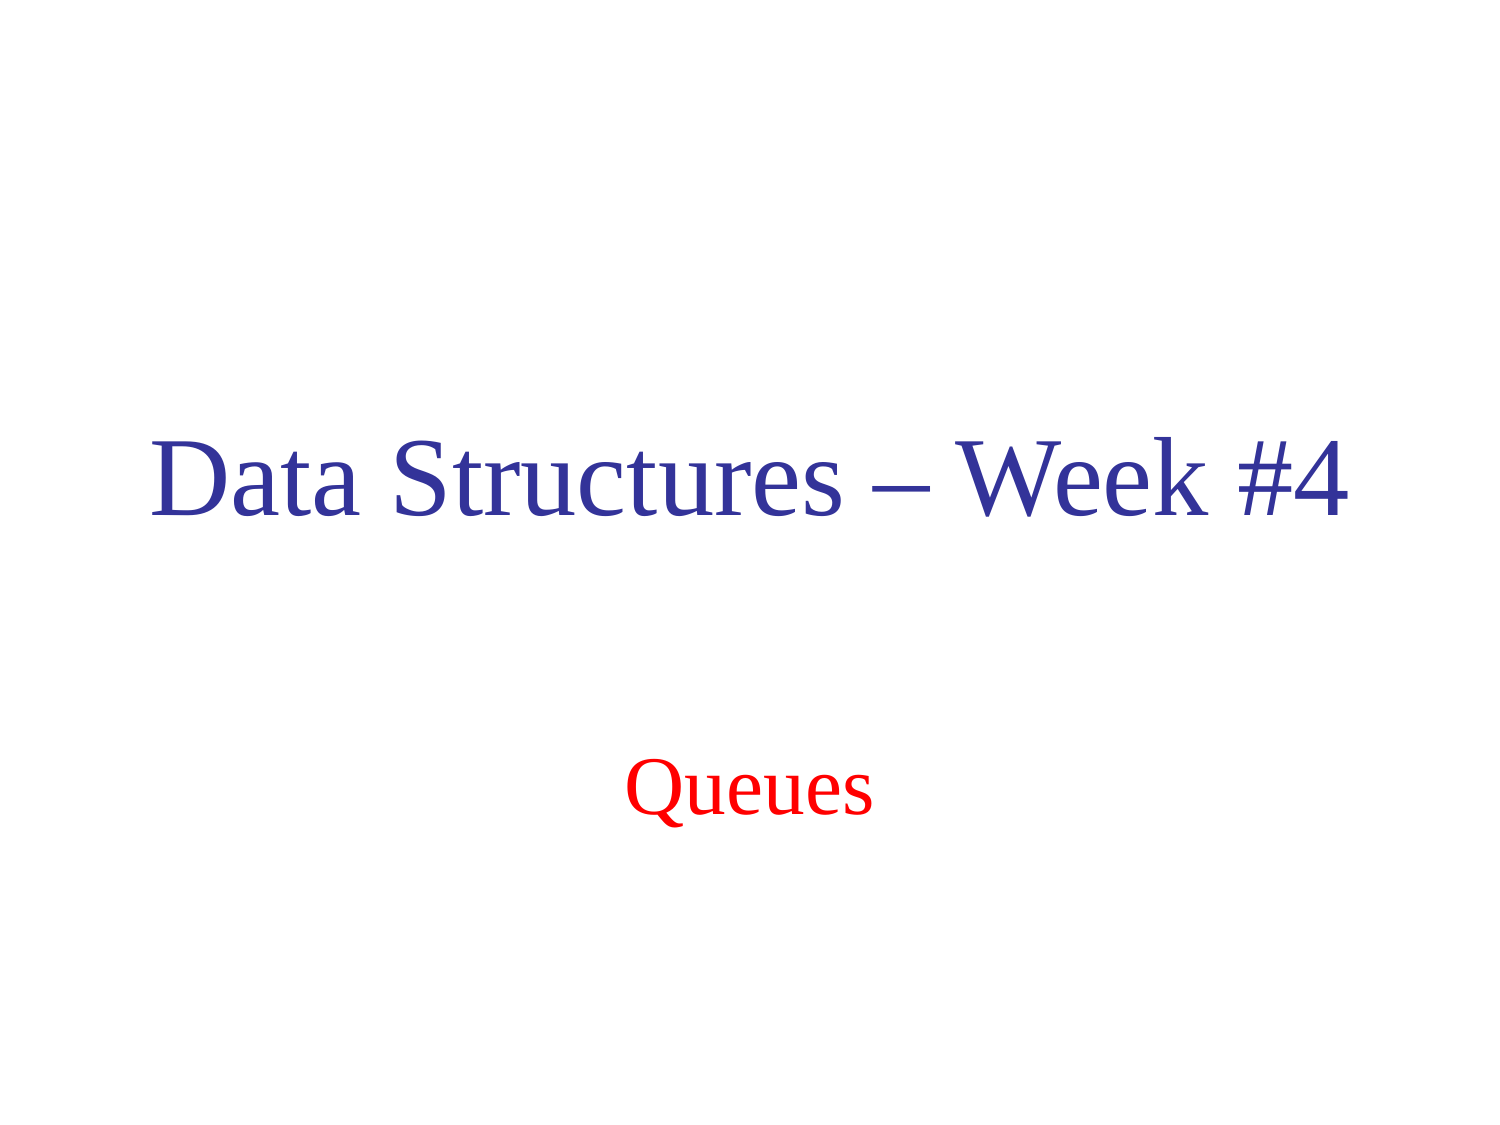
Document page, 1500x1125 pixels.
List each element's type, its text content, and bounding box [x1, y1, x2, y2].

subtitle Queues [225, 637, 1275, 925]
title Data Structures – Week #4 [112, 349, 1388, 591]
